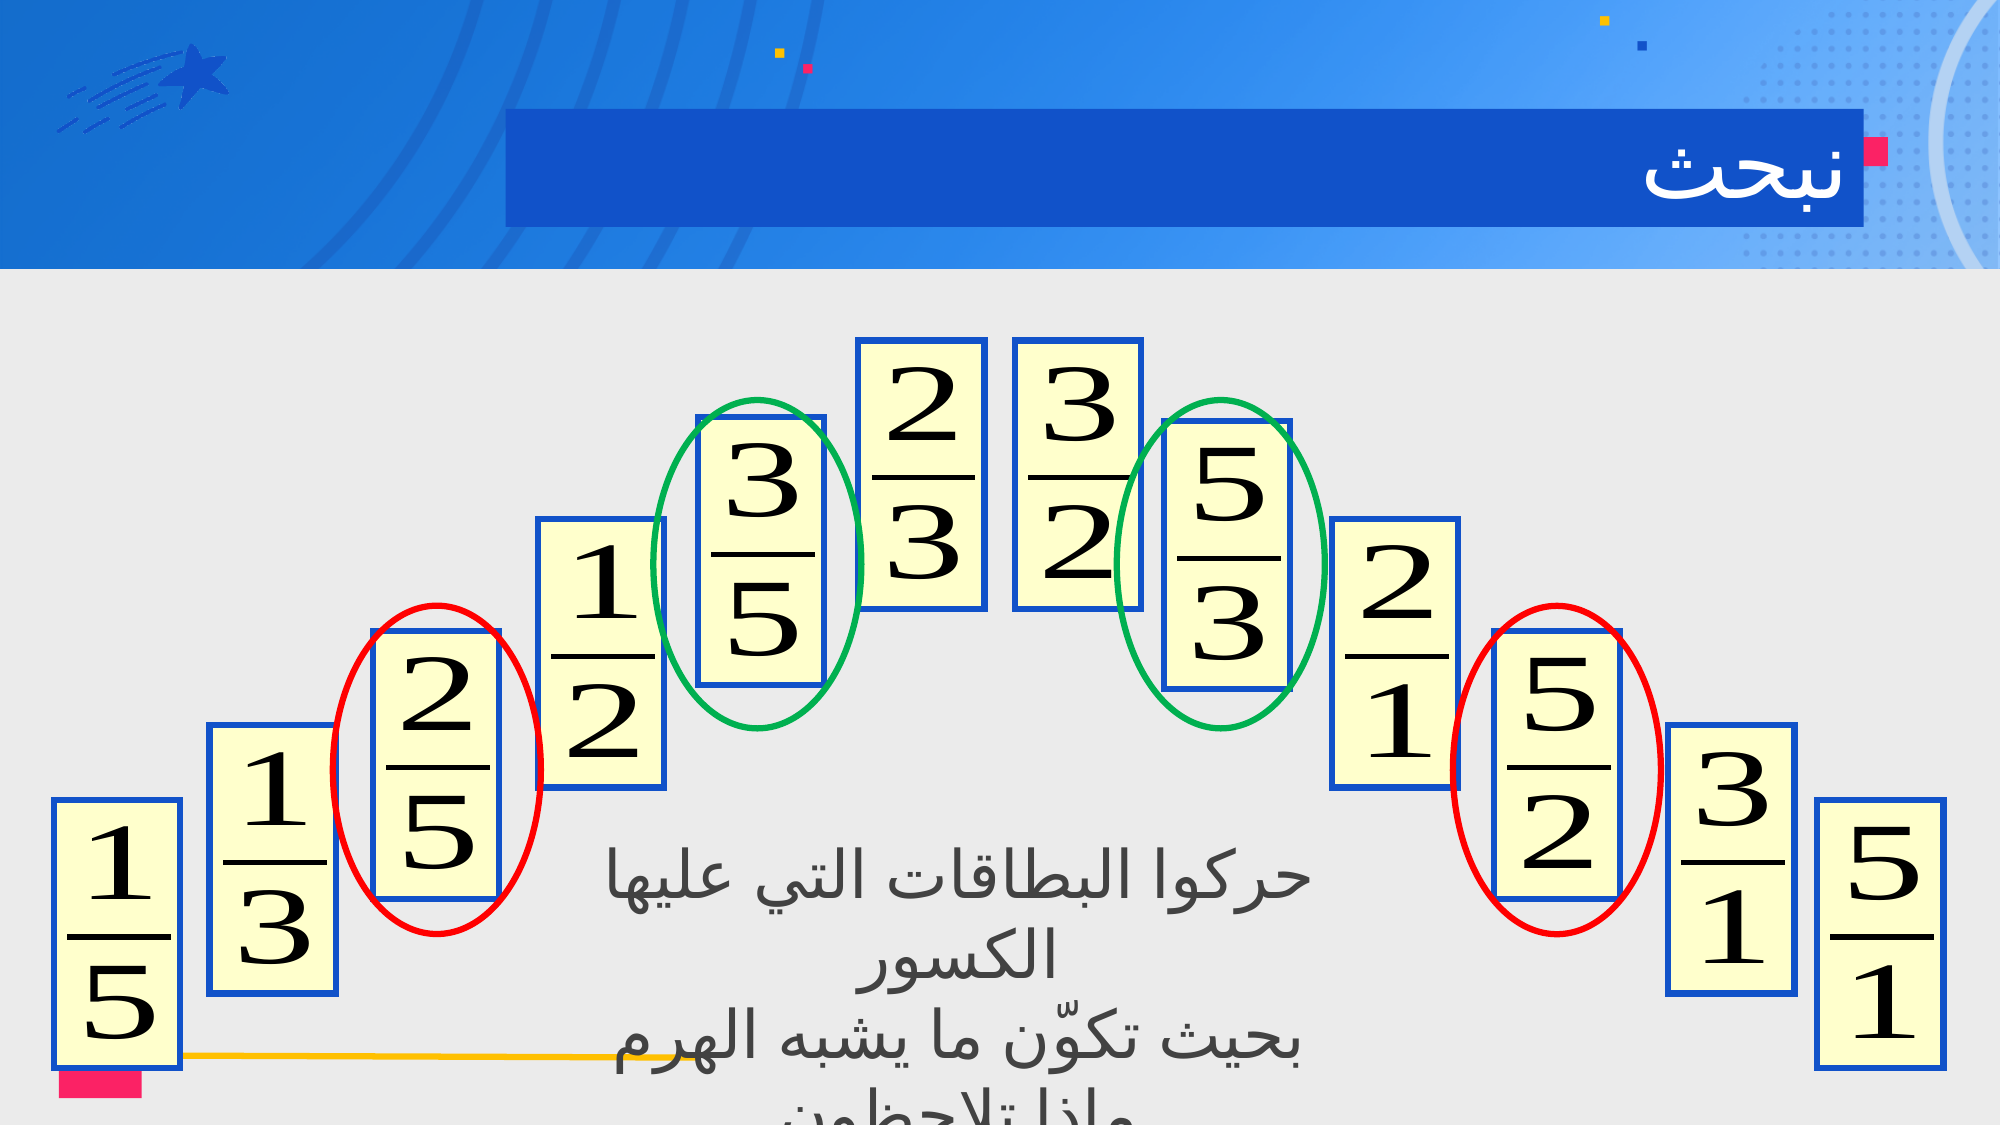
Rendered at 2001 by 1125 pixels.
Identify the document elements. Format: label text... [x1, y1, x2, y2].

text_box [331, 604, 542, 936]
text_box [652, 399, 863, 730]
text_box حركوا البطاقات التي عليها الكسور بحيث تكوّن ما يشبه الهرم ماذا تلاحظون [486, 824, 1432, 1125]
text_box [1451, 604, 1662, 936]
picture [0, 0, 2000, 269]
text_box [1115, 399, 1326, 730]
title نبحث [505, 108, 1864, 227]
